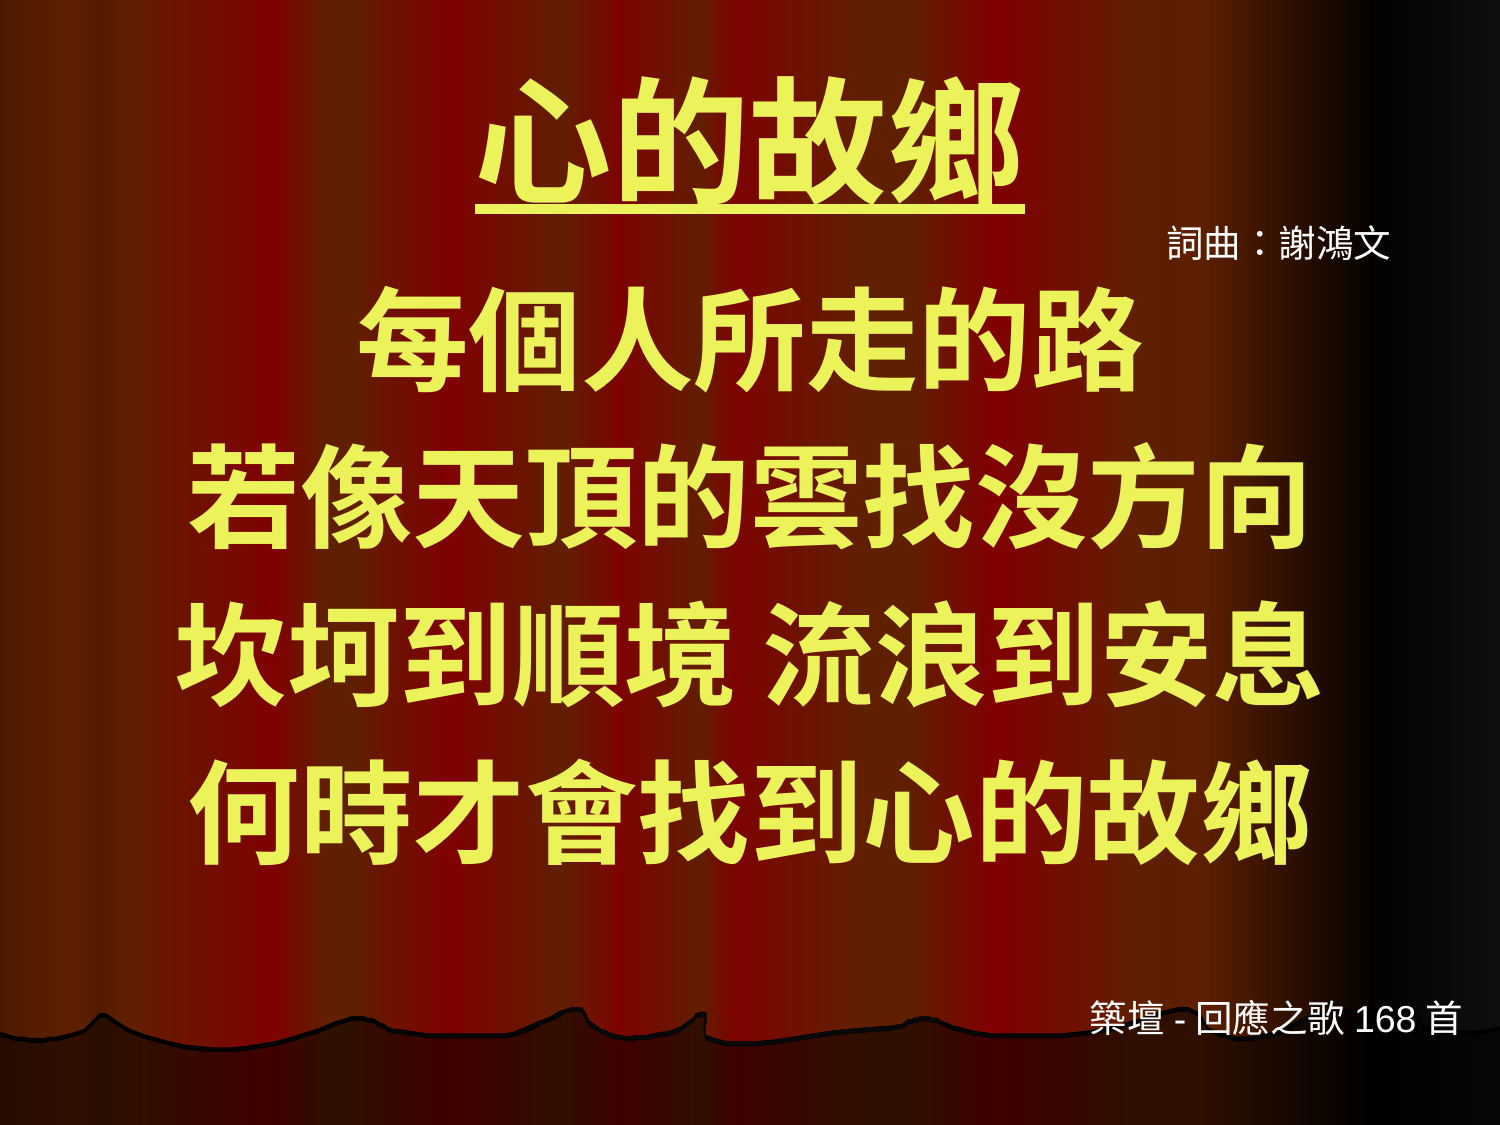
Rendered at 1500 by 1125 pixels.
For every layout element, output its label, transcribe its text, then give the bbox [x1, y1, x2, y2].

list 每個人所走的路 若像天頂的雲找沒方向 坎坷到順境 流浪到安息 何時才會找到心的故鄉 [75, 262, 1425, 1006]
text_box 築壇-回應之歌168首 [1074, 987, 1478, 1048]
title 心的故鄉 [75, 45, 1425, 233]
text_box 詞曲：謝鴻文 [1151, 212, 1407, 272]
